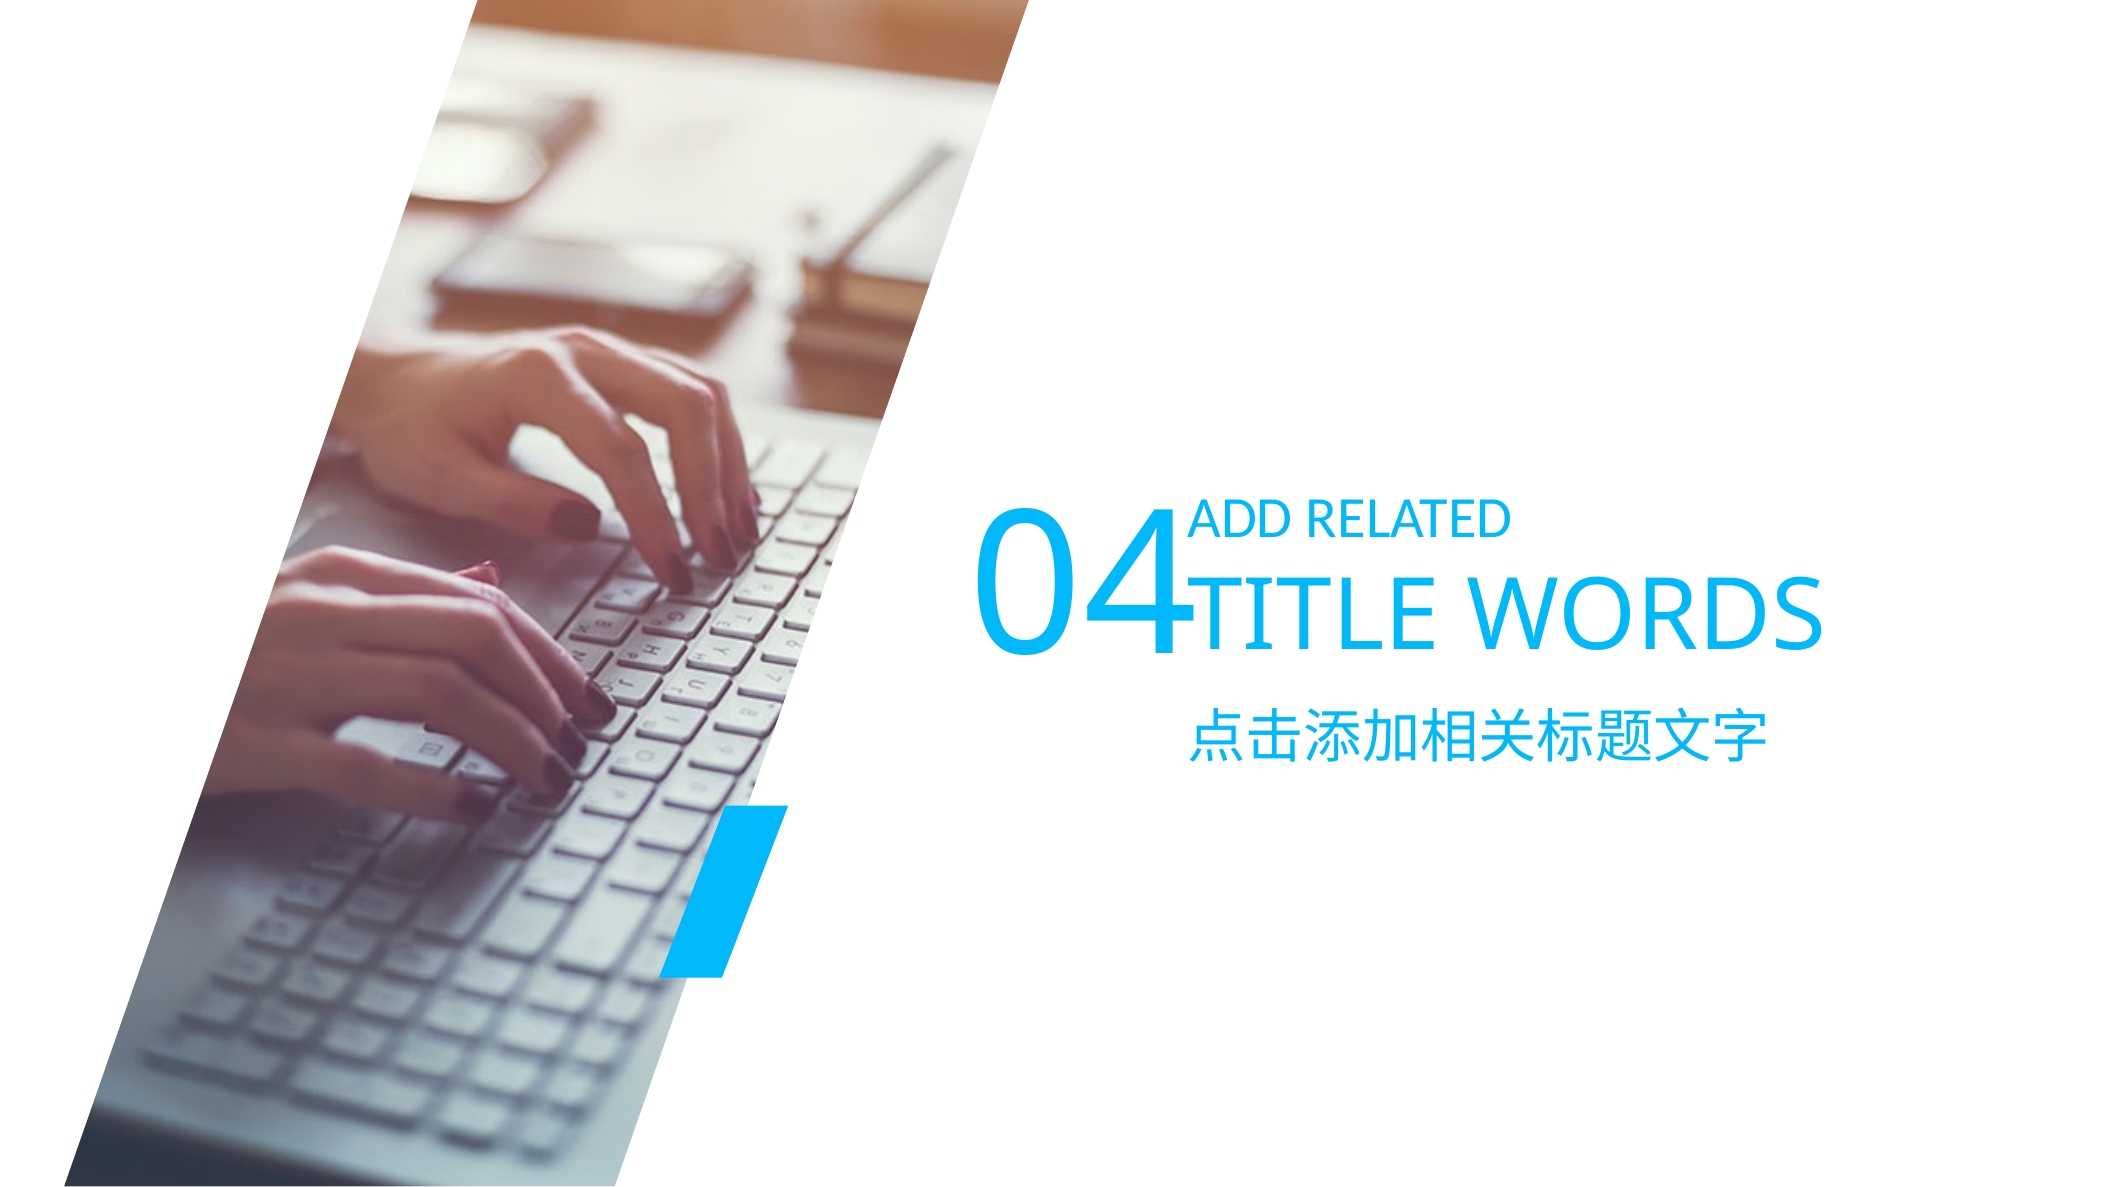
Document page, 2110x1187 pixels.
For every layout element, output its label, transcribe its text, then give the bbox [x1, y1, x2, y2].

text_box 点击添加相关标题文字 [1172, 692, 1808, 777]
text_box 04 [1029, 446, 1271, 702]
text_box ADD RELATED TITLE WORDS [1271, 471, 1947, 677]
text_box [64, 0, 1029, 1187]
